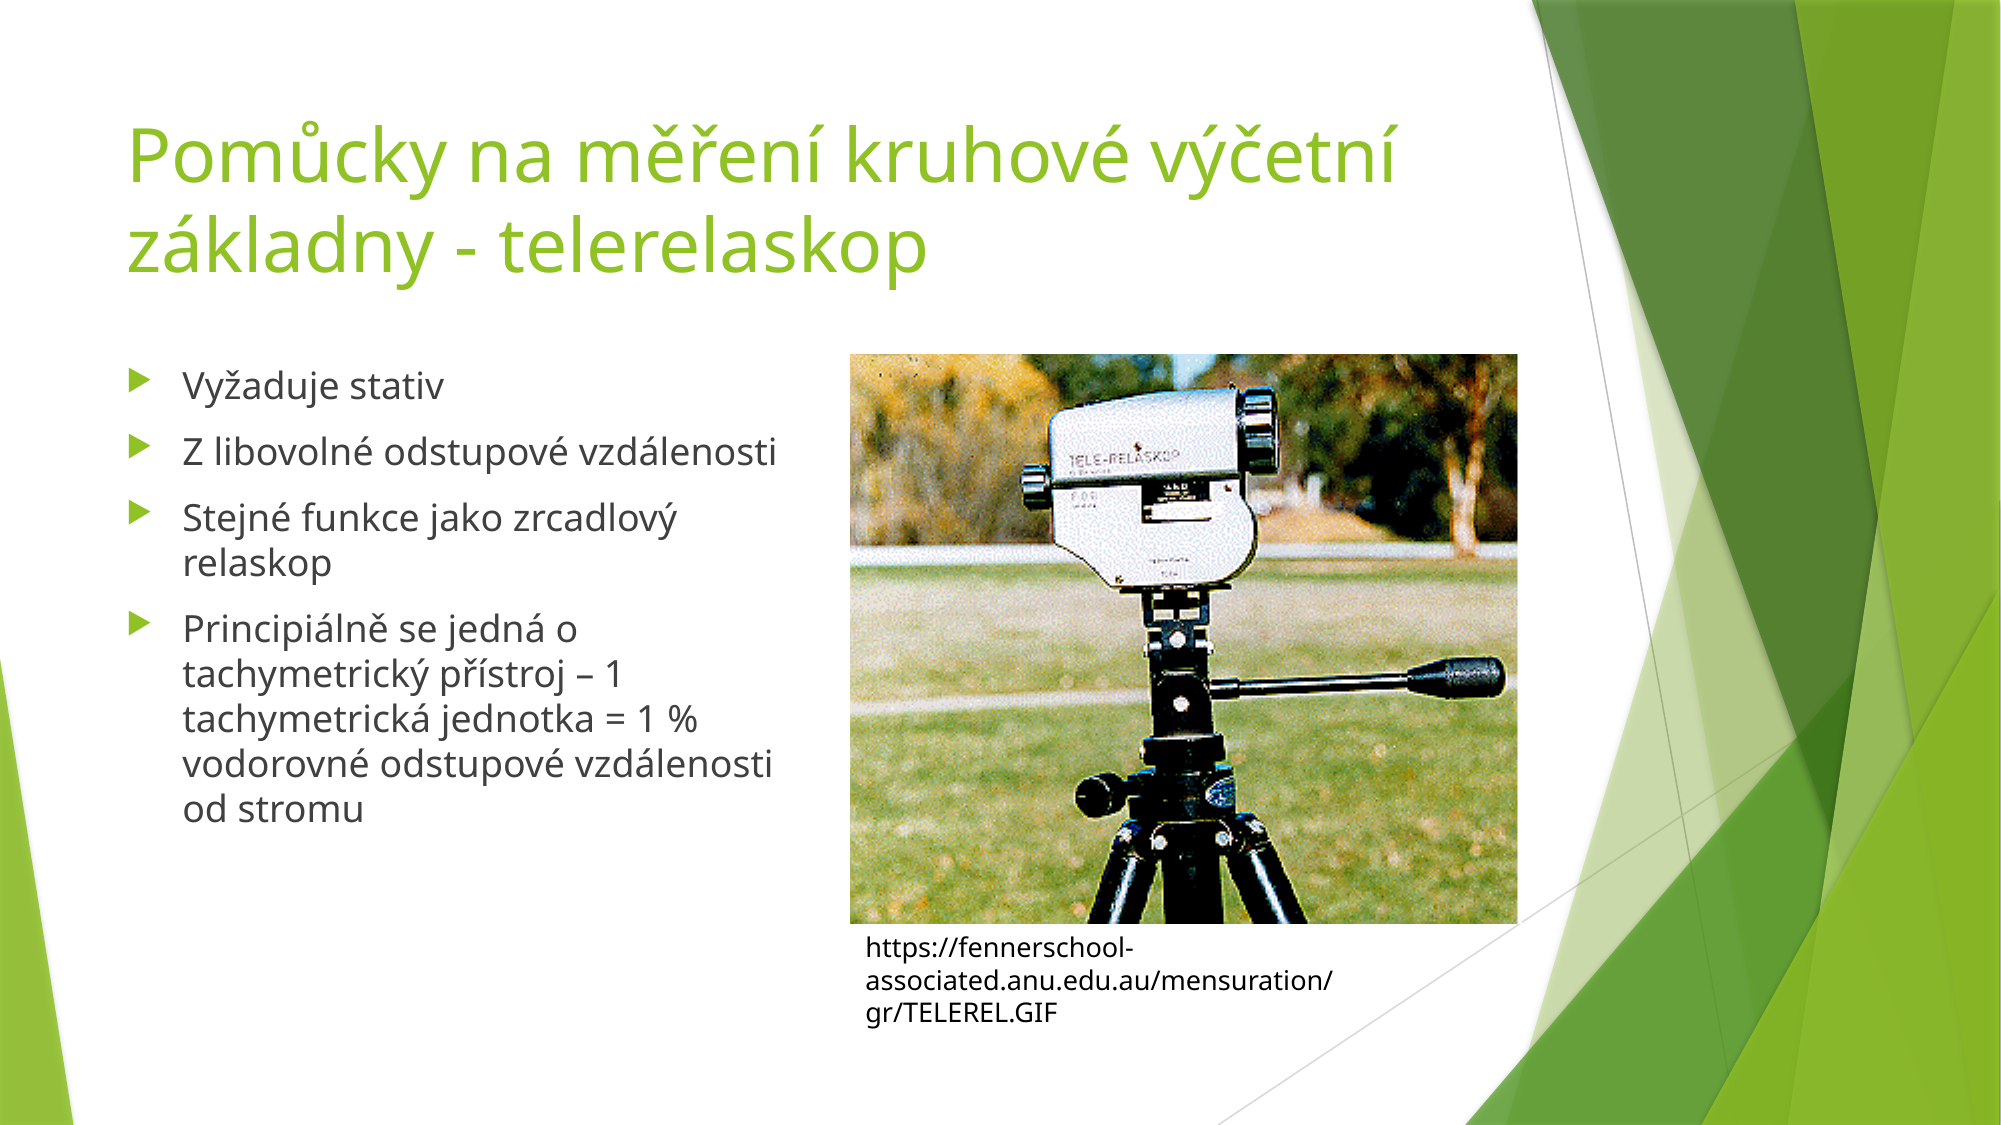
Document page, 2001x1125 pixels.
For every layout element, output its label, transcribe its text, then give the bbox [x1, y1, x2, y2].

title Pomůcky na měření kruhové výčetní základny - telerelaskop [111, 99, 1522, 317]
picture [850, 353, 1522, 924]
list Vyžaduje stativ Z libovolné odstupové vzdálenosti Stejné funkce jako zrcadlový relaskop Principiálně se jedná o tachymetrický přístroj – 1 tachymetrická jednotka = 1 % vodorovné odstupové vzdálenosti od stromu [111, 354, 835, 992]
text_box https://fennerschool-associated.anu.edu.au/mensuration/gr/TELEREL.GIF [850, 932, 1375, 1036]
